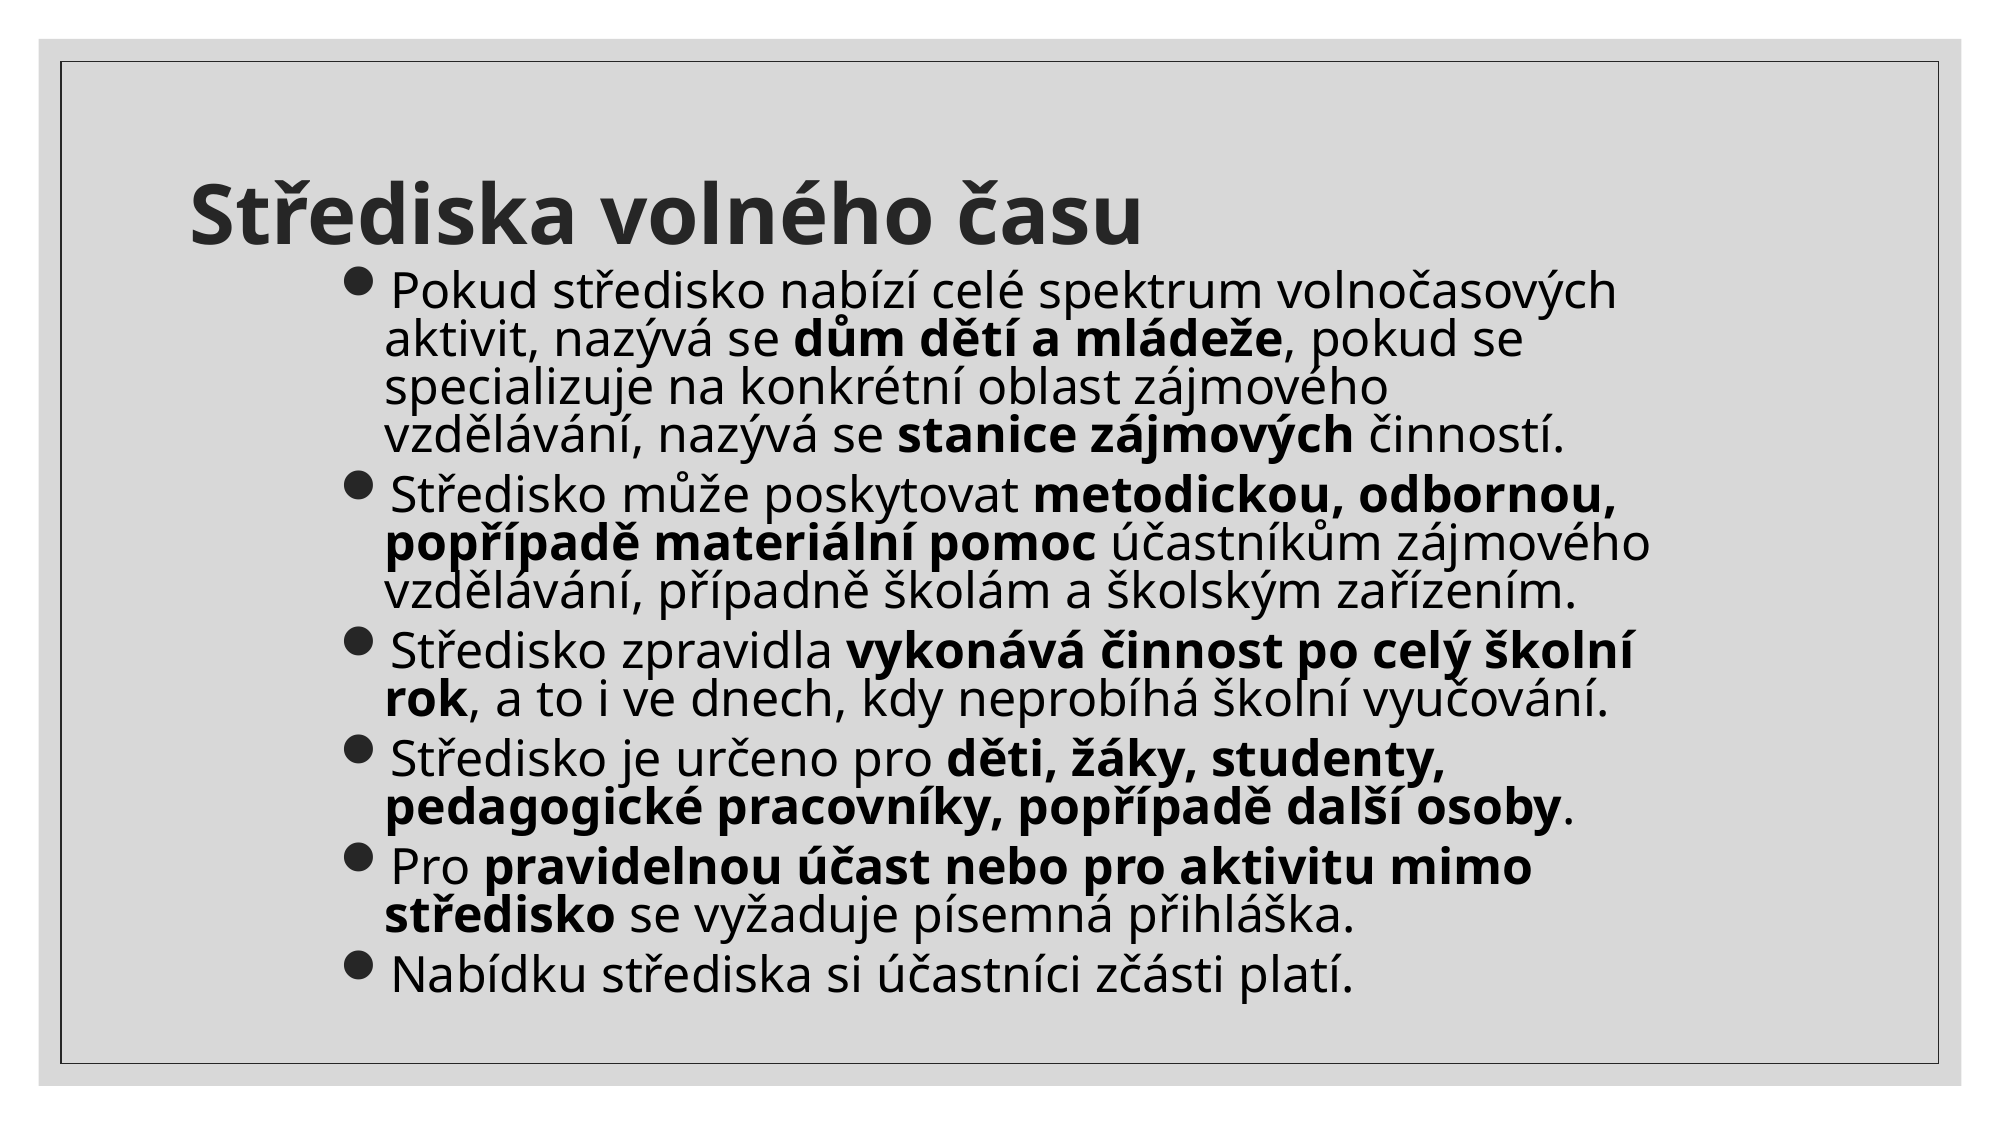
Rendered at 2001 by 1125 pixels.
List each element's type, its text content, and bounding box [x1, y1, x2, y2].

list Pokud středisko nabízí celé spektrum volnočasových aktivit, nazývá se dům dětí a mládeže, pokud se specializuje na konkrétní oblast zájmového vzdělávání, nazývá se stanice zájmových činností. Středisko může poskytovat metodickou, odbornou, popřípadě materiální pomoc účastníkům zájmového vzdělávání, případně školám a školským zařízením. Středisko zpravidla vykonává činnost po celý školní rok, a to i ve dnech, kdy neprobíhá školní vyučování. Středisko je určeno pro děti, žáky, studenty, pedagogické pracovníky, popřípadě další osoby. Pro pravidelnou účast nebo pro aktivitu mimo středisko se vyžaduje písemná přihláška. Nabídku střediska si účastníci zčásti platí. [324, 262, 1675, 1059]
title Střediska volného času [174, 105, 1825, 331]
